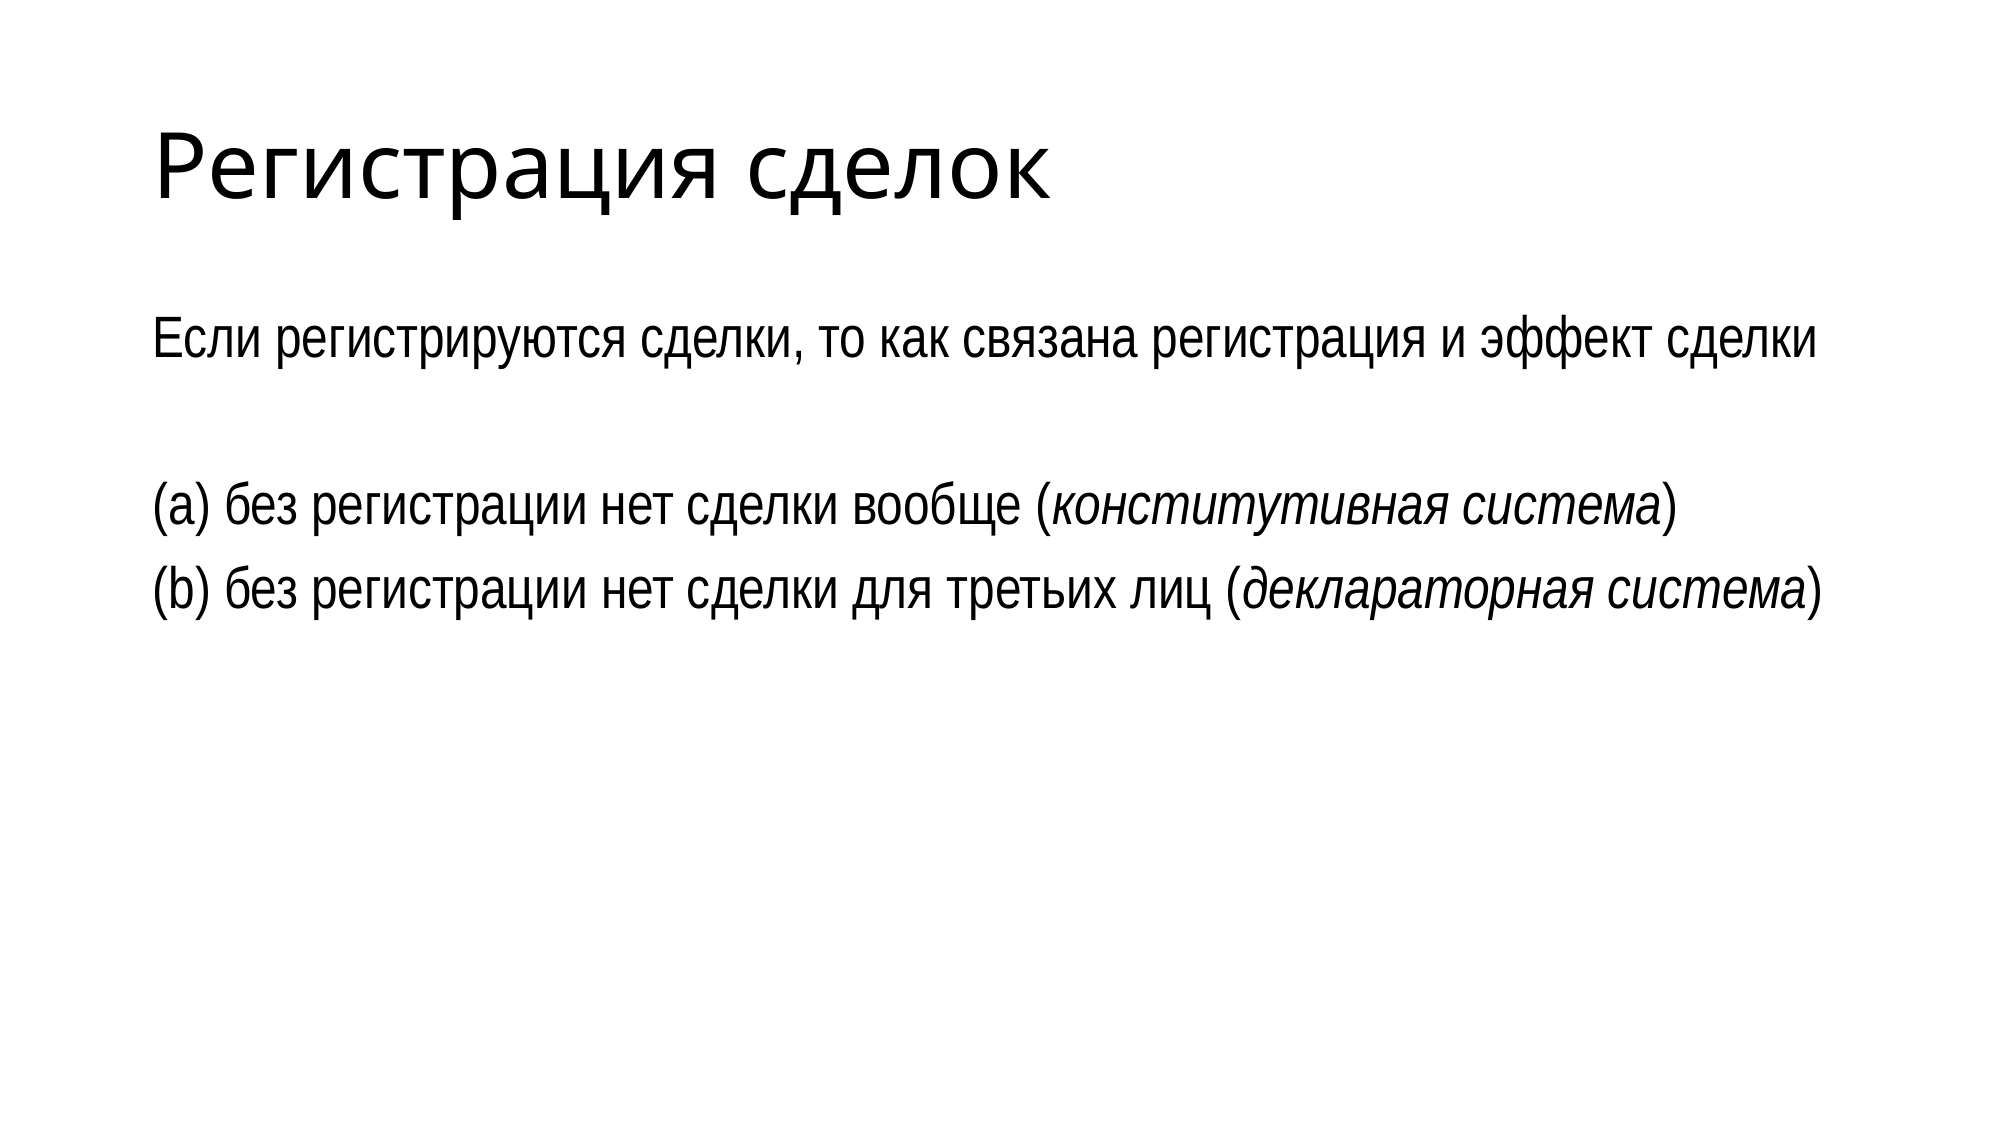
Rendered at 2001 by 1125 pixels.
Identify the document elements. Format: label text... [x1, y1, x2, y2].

list Если регистрируются сделки, то как связана регистрация и эффект сделки (a) без регистрации нет сделки вообще (конститутивная система) (b) без регистрации нет сделки для третьих лиц (деклараторная система) [137, 299, 1863, 1014]
title Регистрация сделок [137, 59, 1863, 278]
